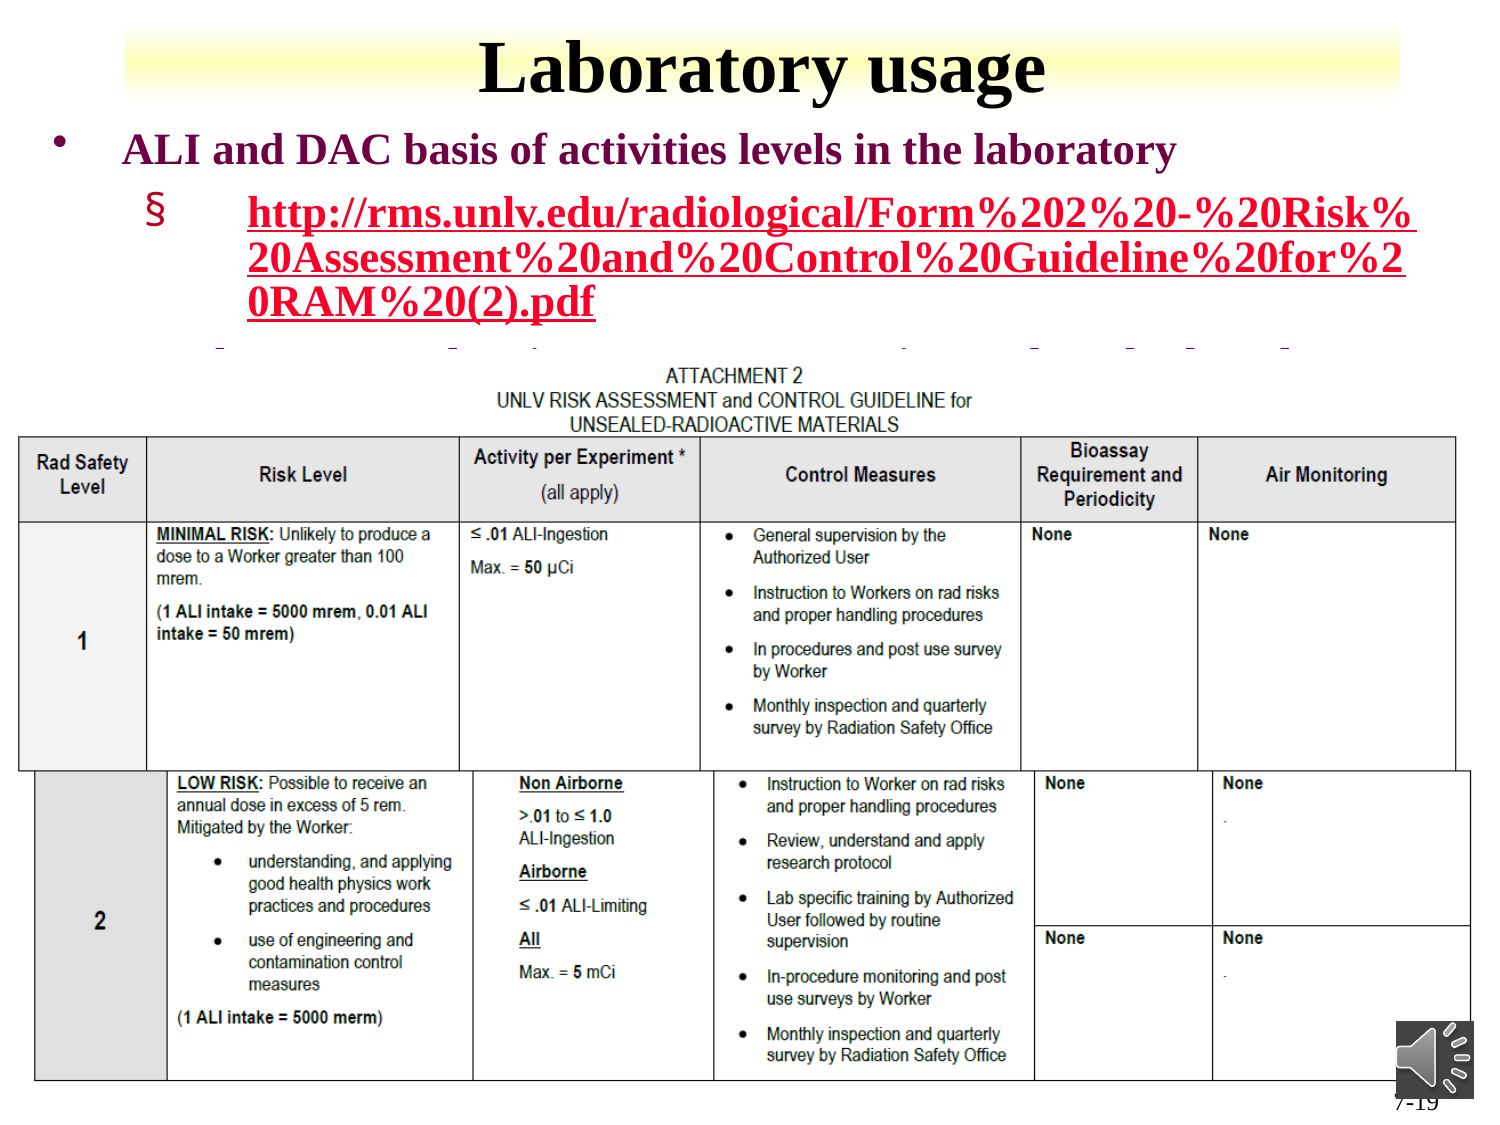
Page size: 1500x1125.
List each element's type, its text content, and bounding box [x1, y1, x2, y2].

picture [0, 349, 1486, 1101]
title Laboratory usage [124, 24, 1401, 101]
list ALI and DAC basis of activities levels in the laboratory http://rms.unlv.edu/radiological/Form%202%20-%20Risk%20Assessment%20and%20Control%20Guideline%20for%20RAM%20(2).pdf Use data to correlate isotope mass, experimental method, and activity level [36, 111, 1438, 348]
